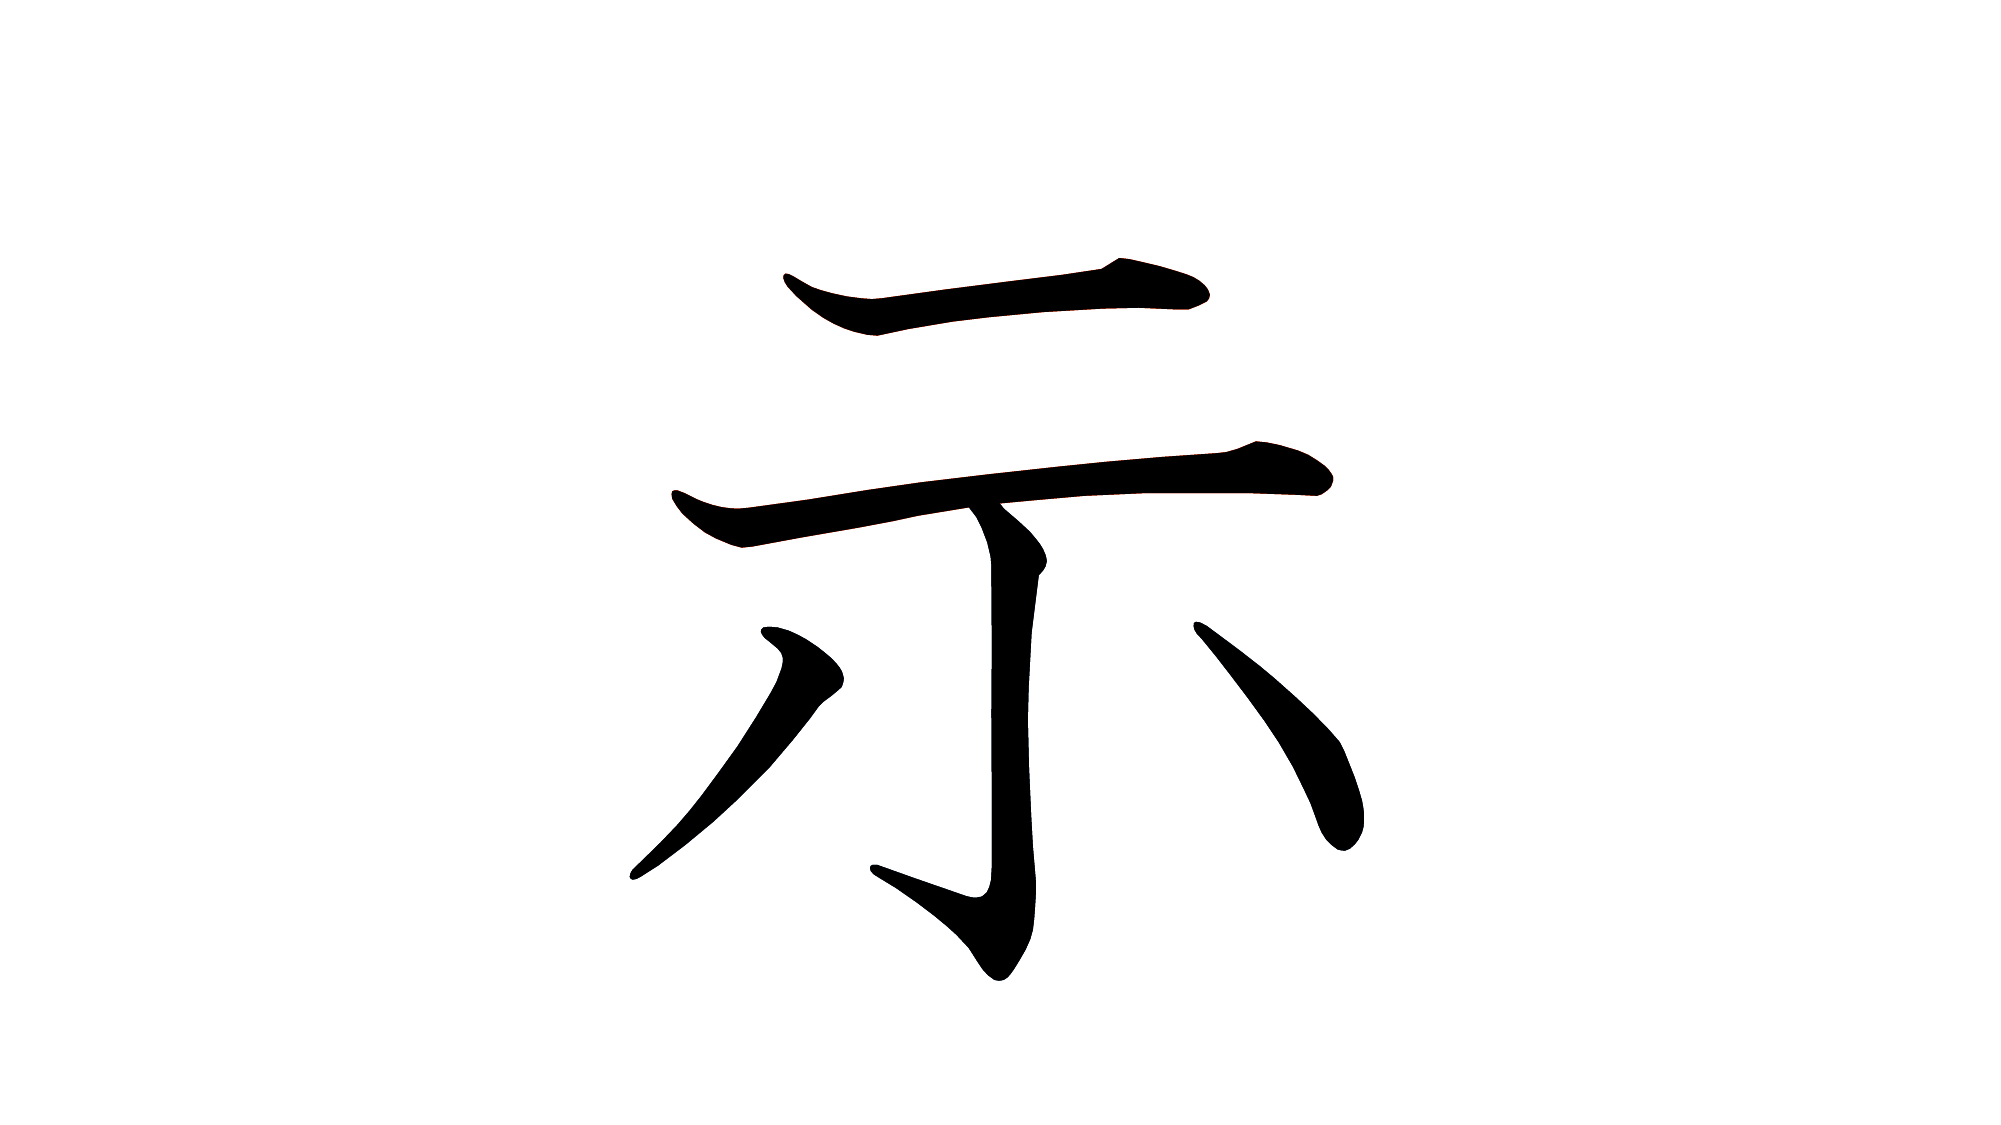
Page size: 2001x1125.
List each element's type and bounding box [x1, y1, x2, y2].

text_box [629, 257, 1365, 981]
